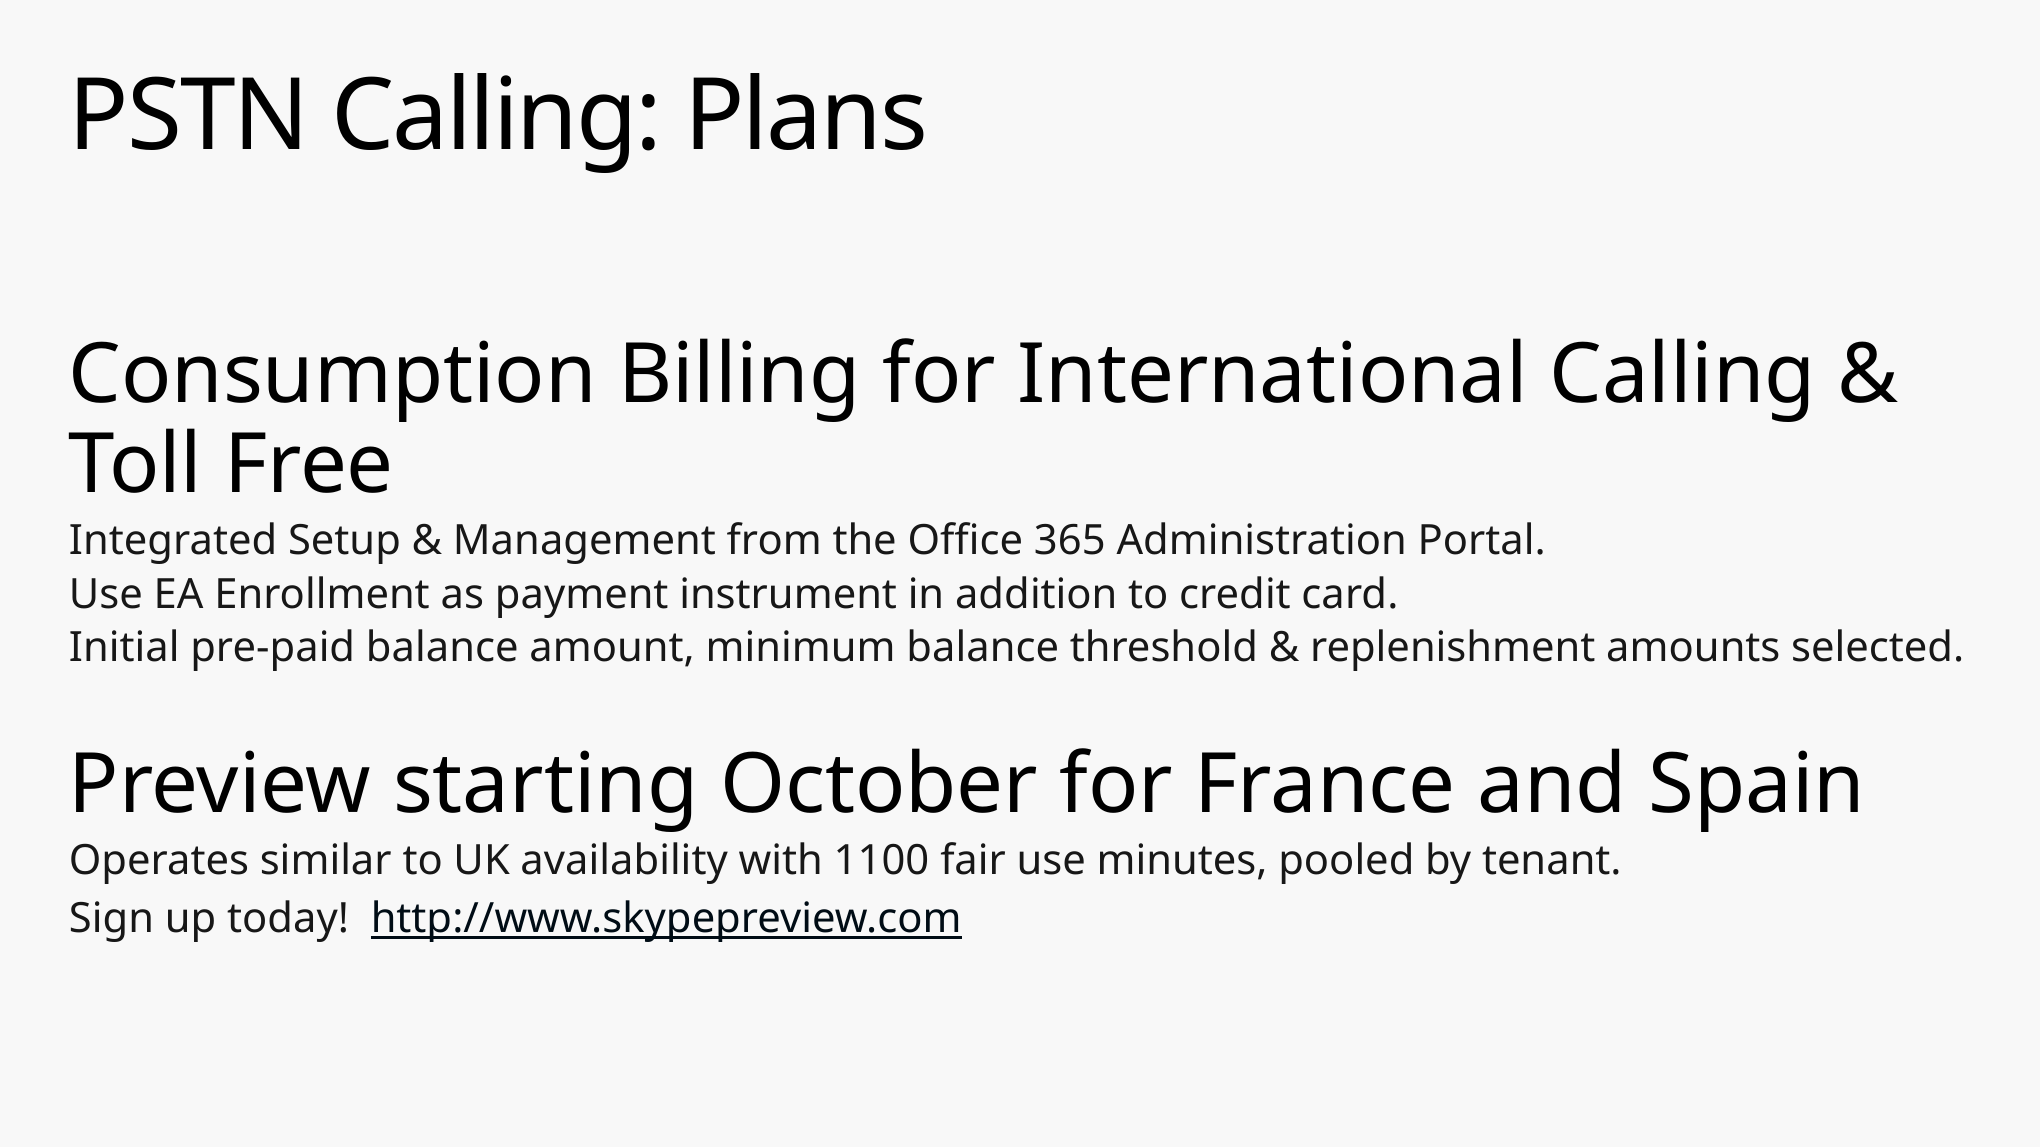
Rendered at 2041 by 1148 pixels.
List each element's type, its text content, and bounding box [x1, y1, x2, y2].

title PSTN Calling: Plans [45, 48, 1996, 198]
list Consumption Billing for International Calling & Toll Free Integrated Setup & Management from the Office 365 Administration Portal. Use EA Enrollment as payment instrument in addition to credit card. Initial pre-paid balance amount, minimum balance threshold & replenishment amounts selected. Preview starting October for France and Spain Operates similar to UK availability with 1100 fair use minutes, pooled by tenant. Sign up today! http://www.skypepreview.com [45, 198, 2033, 965]
